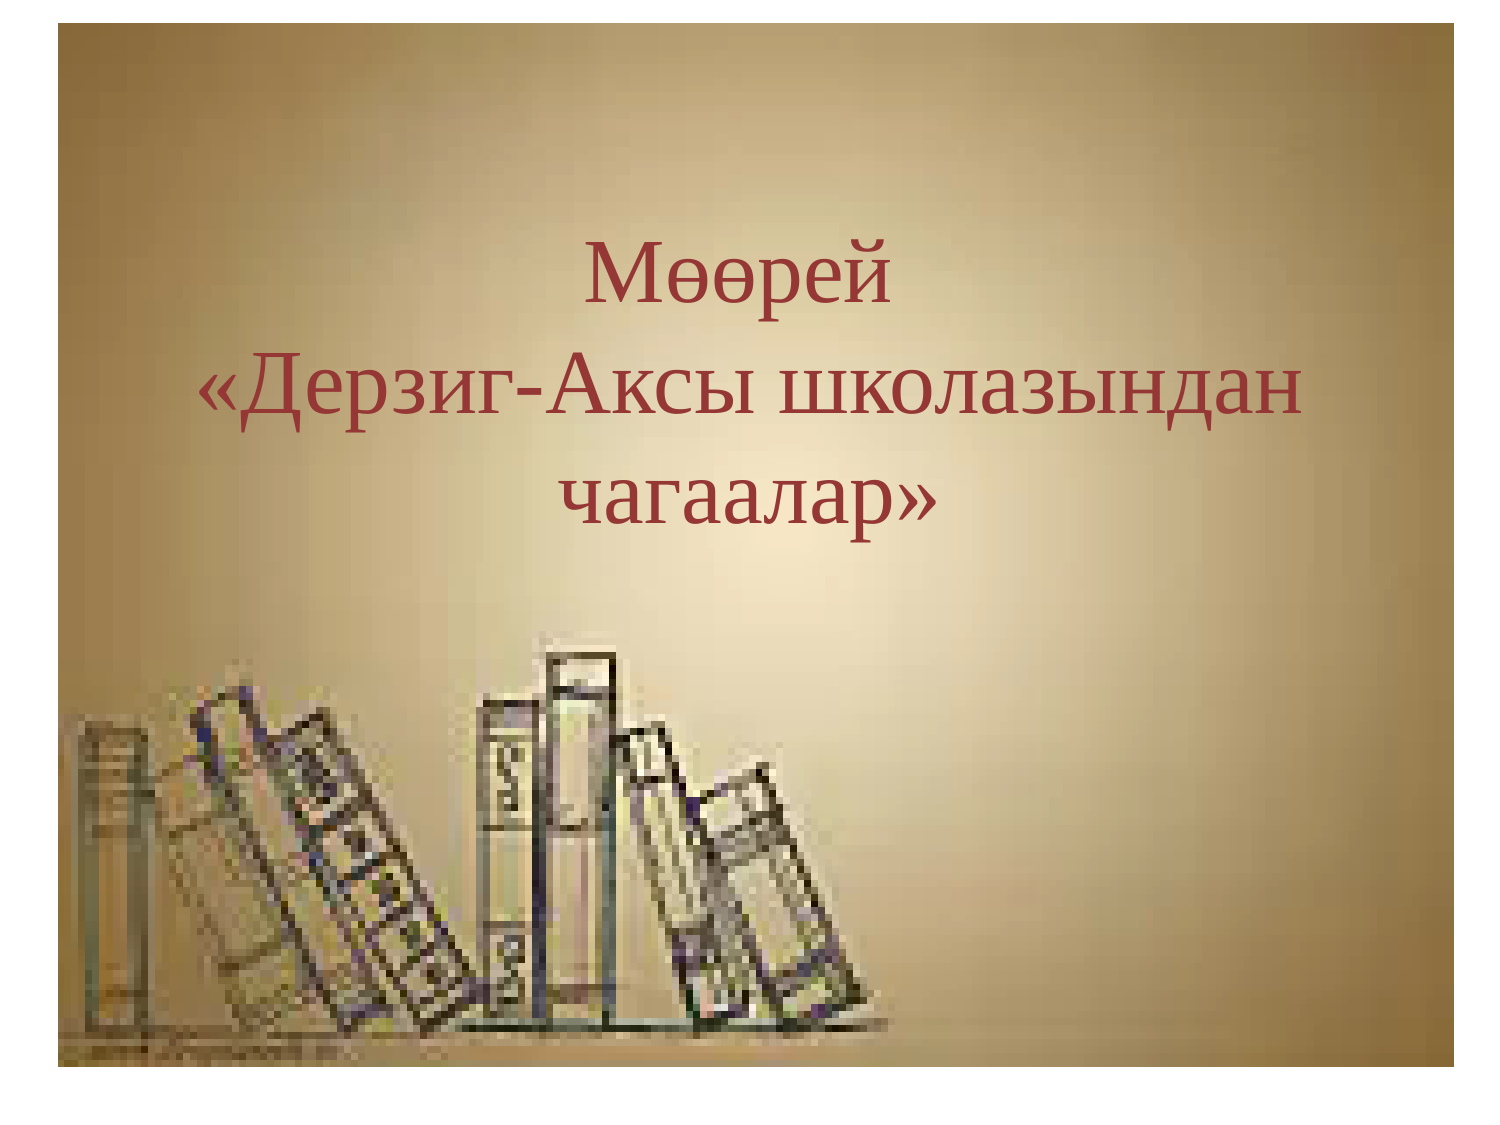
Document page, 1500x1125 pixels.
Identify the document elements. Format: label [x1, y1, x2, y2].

list [58, 23, 1454, 1067]
